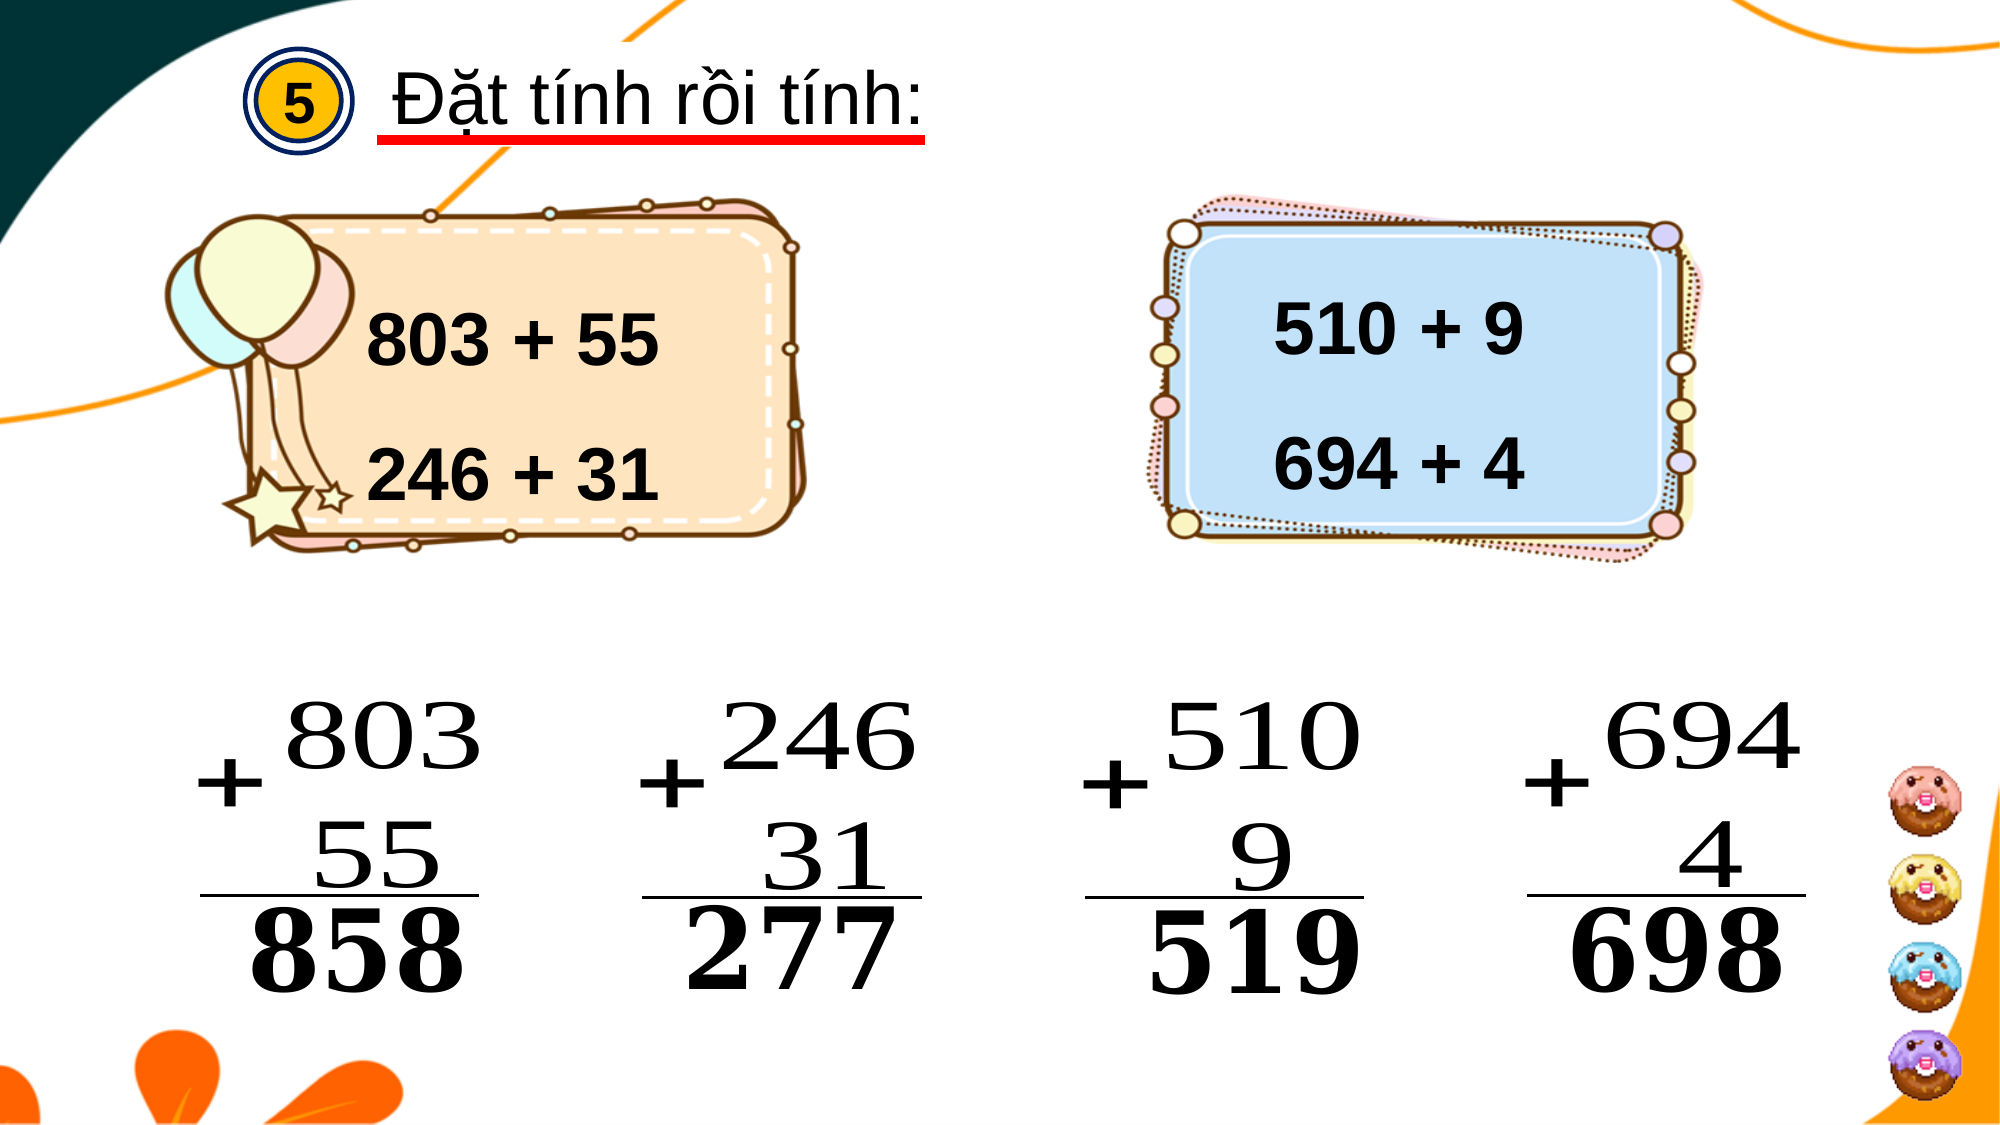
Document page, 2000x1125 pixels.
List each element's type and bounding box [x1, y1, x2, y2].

text_box [1083, 169, 1800, 580]
text_box [244, 41, 977, 154]
text_box [136, 152, 870, 573]
picture [0, 0, 2000, 1125]
